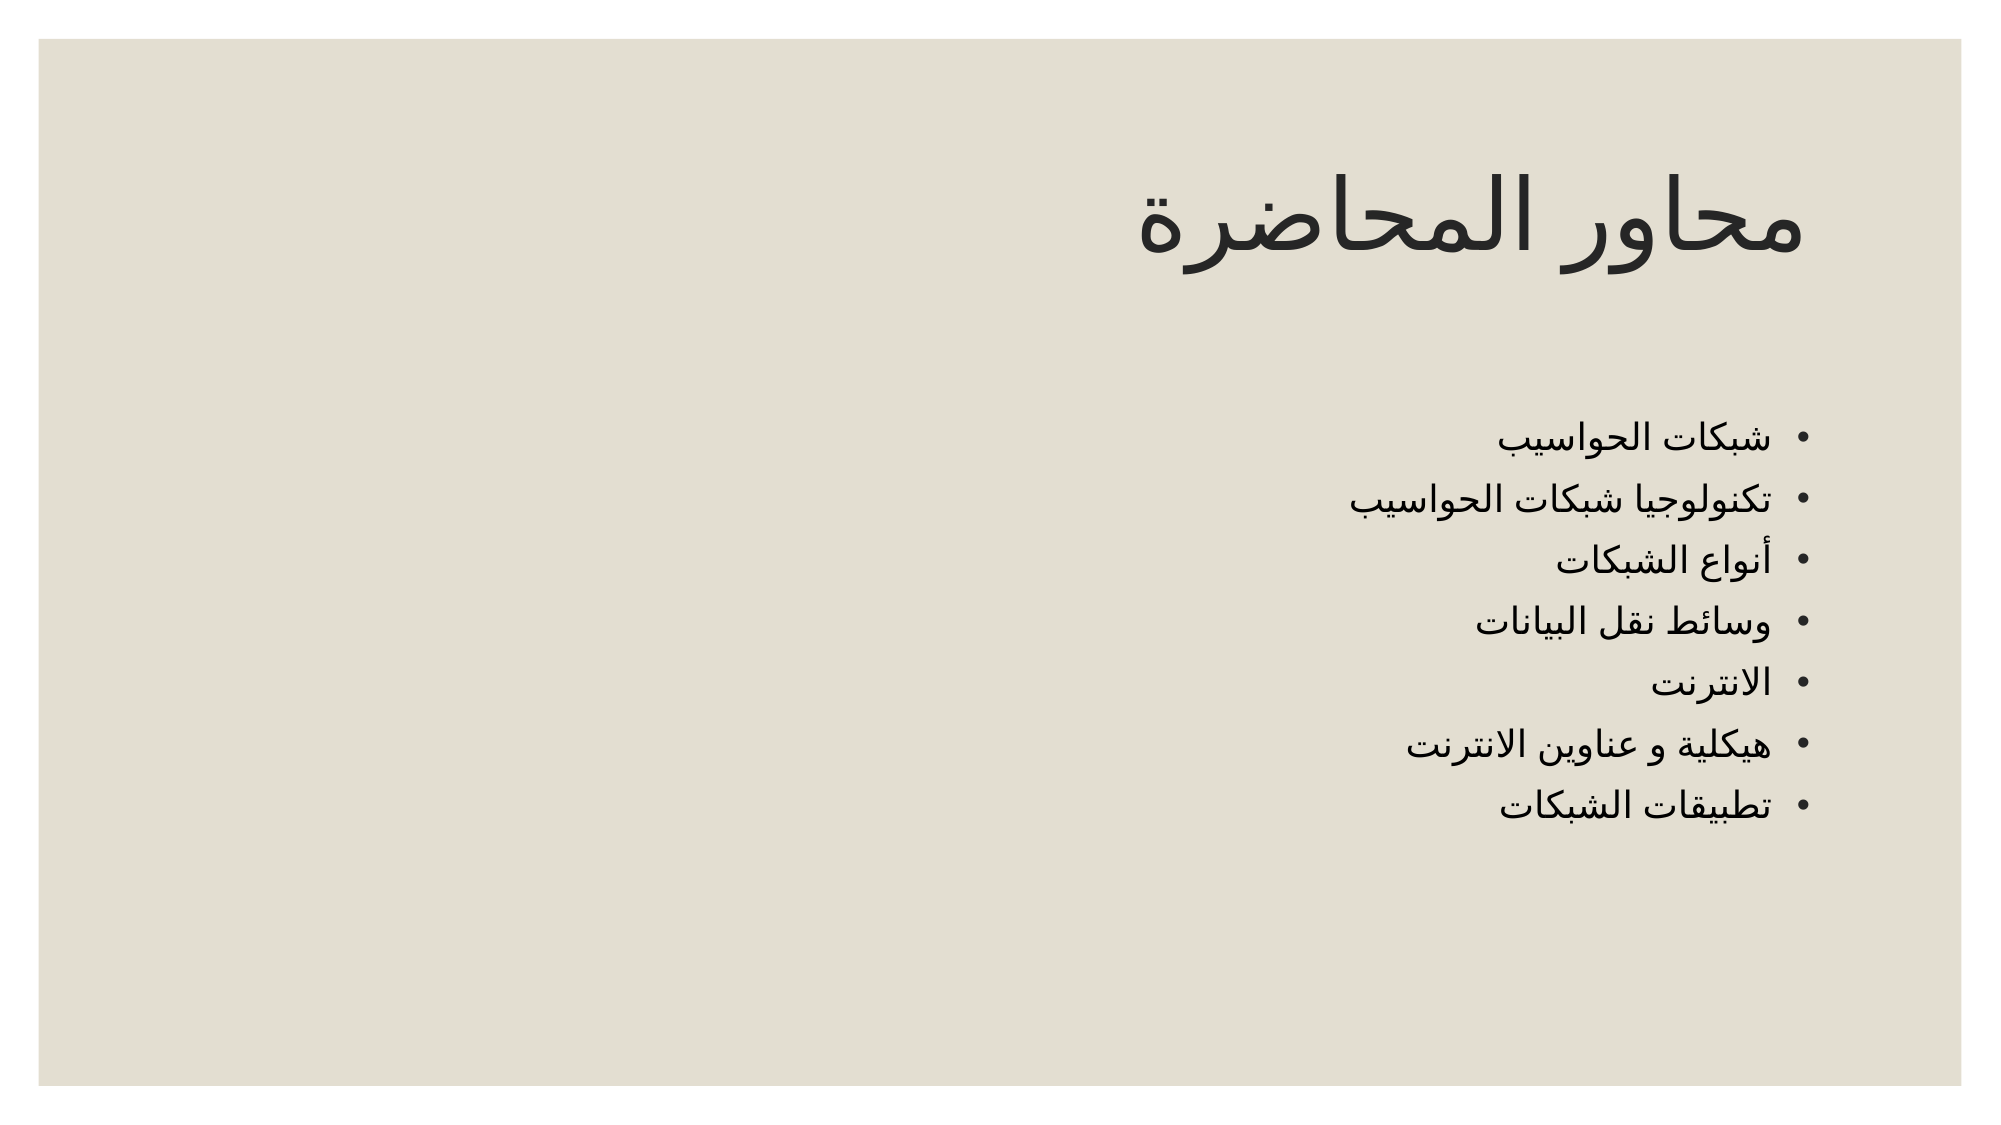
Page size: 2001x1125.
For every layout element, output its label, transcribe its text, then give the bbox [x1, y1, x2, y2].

list شبكات الحواسيب تكنولوجيا شبكات الحواسيب أنواع الشبكات وسائط نقل البيانات الانترنت هيكلية و عناوين الانترنت تطبيقات الشبكات [174, 345, 1825, 990]
title محاور المحاضرة [174, 105, 1825, 331]
